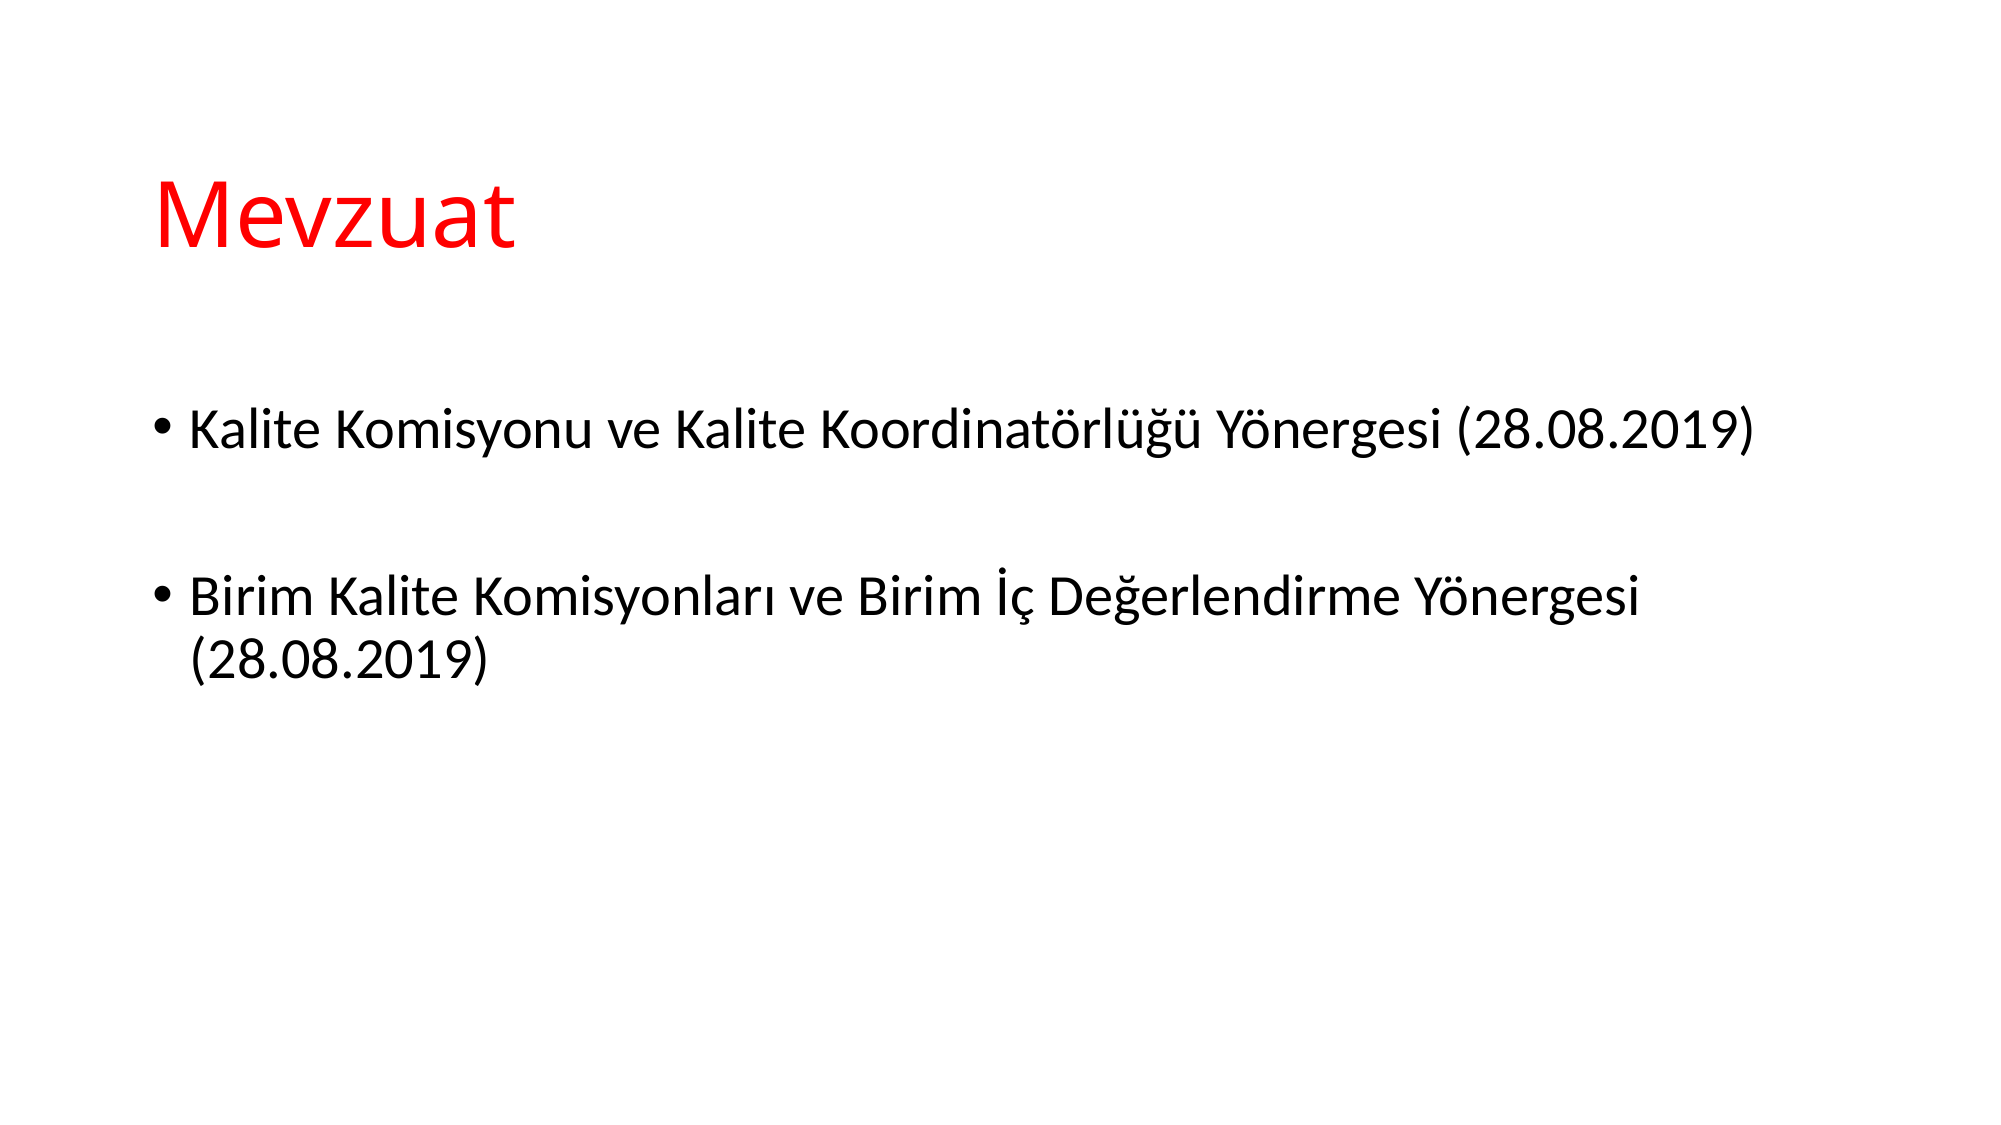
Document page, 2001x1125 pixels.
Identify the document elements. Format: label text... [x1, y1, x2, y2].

list Kalite Komisyonu ve Kalite Koordinatörlüğü Yönergesi (28.08.2019) Birim Kalite Komisyonları ve Birim İç Değerlendirme Yönergesi (28.08.2019) [137, 299, 1863, 1014]
title Mevzuat [137, 59, 1863, 278]
